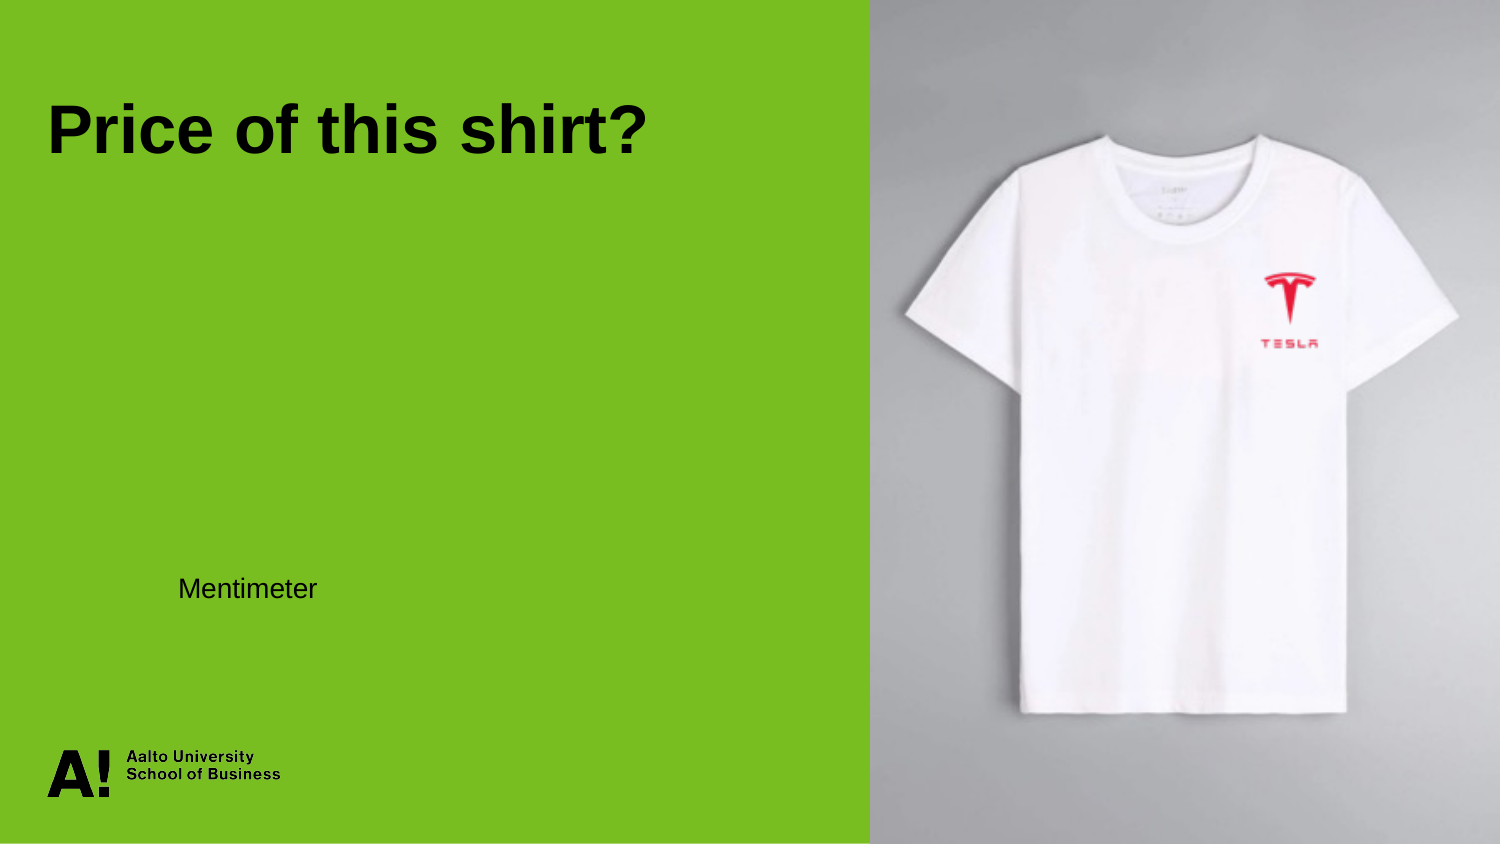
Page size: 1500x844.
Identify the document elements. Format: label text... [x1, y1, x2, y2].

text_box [870, 0, 1500, 844]
list Price of this shirt? [47, 85, 740, 704]
picture [0, 703, 327, 844]
text_box Mentimeter [163, 563, 333, 612]
